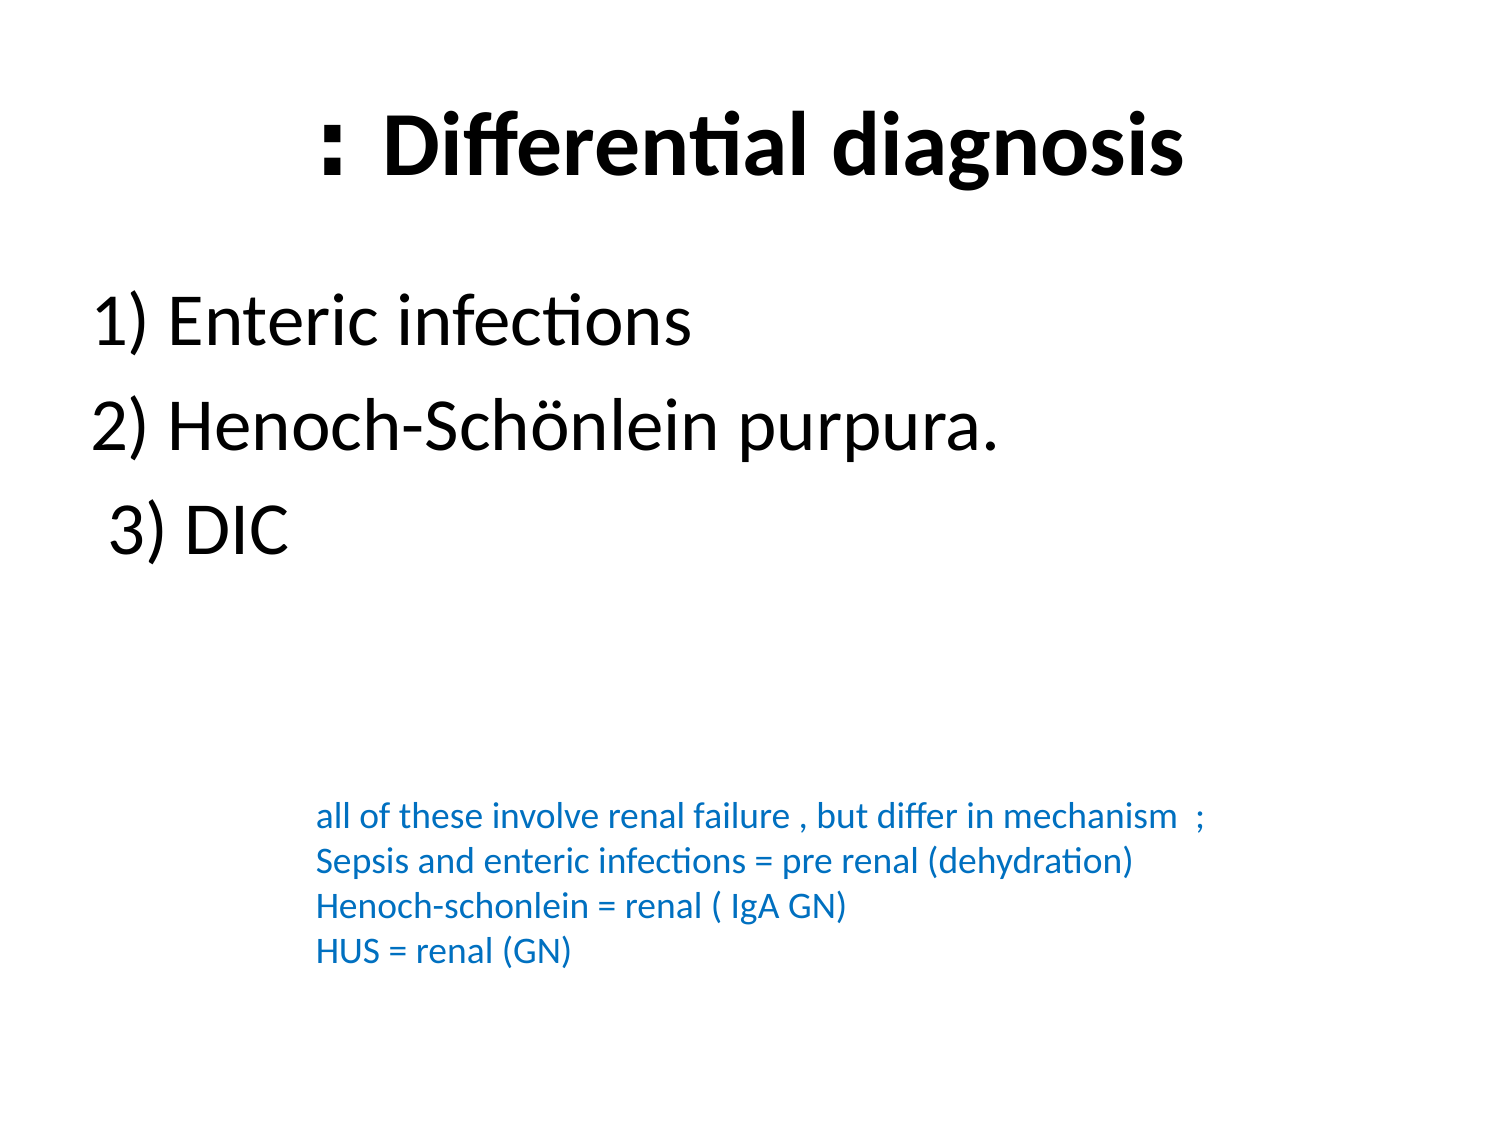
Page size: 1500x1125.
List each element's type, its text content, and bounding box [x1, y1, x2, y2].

text_box all of these involve renal failure , but differ in mechanism ; Sepsis and enteric infections = pre renal (dehydration) Henoch-schonlein = renal ( IgA GN) HUS = renal (GN) [301, 783, 1258, 978]
title Differential diagnosis : [75, 45, 1425, 233]
list 1) Enteric infections 2) Henoch-Schönlein purpura. 3) DIC [75, 262, 1425, 1005]
